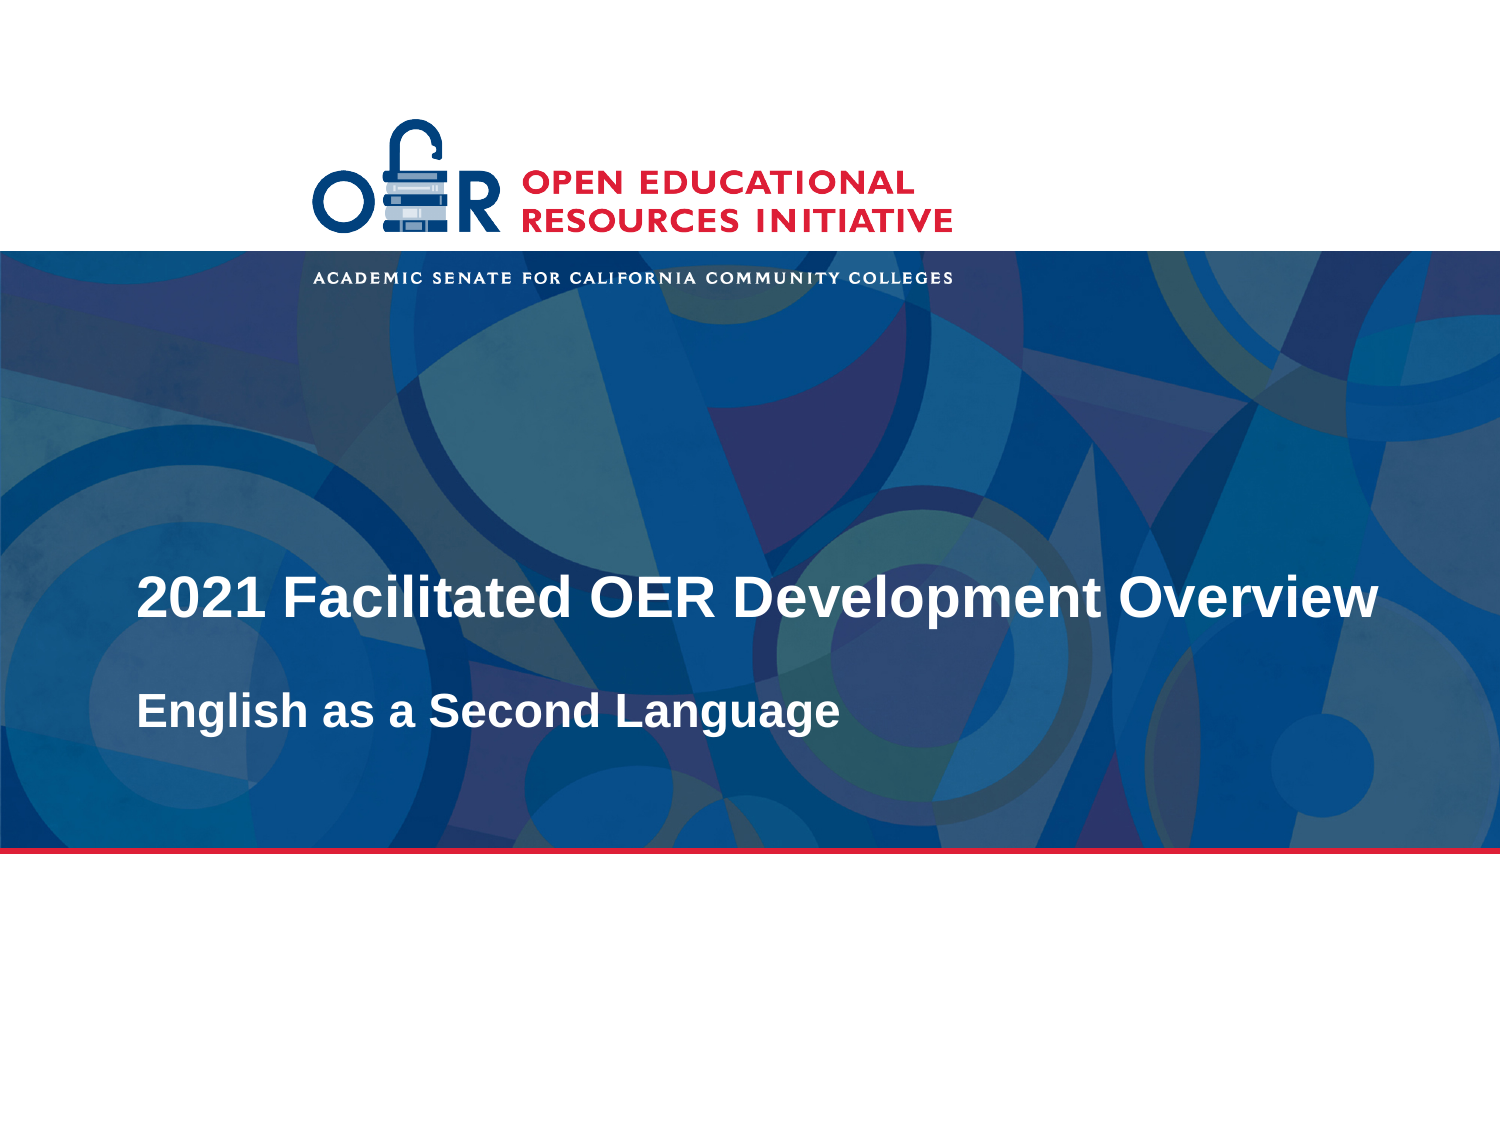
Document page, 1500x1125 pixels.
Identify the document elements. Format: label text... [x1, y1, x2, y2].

title 2021 Facilitated OER Development Overview English as a Second Language [121, 550, 1407, 804]
picture [0, 96, 1500, 848]
